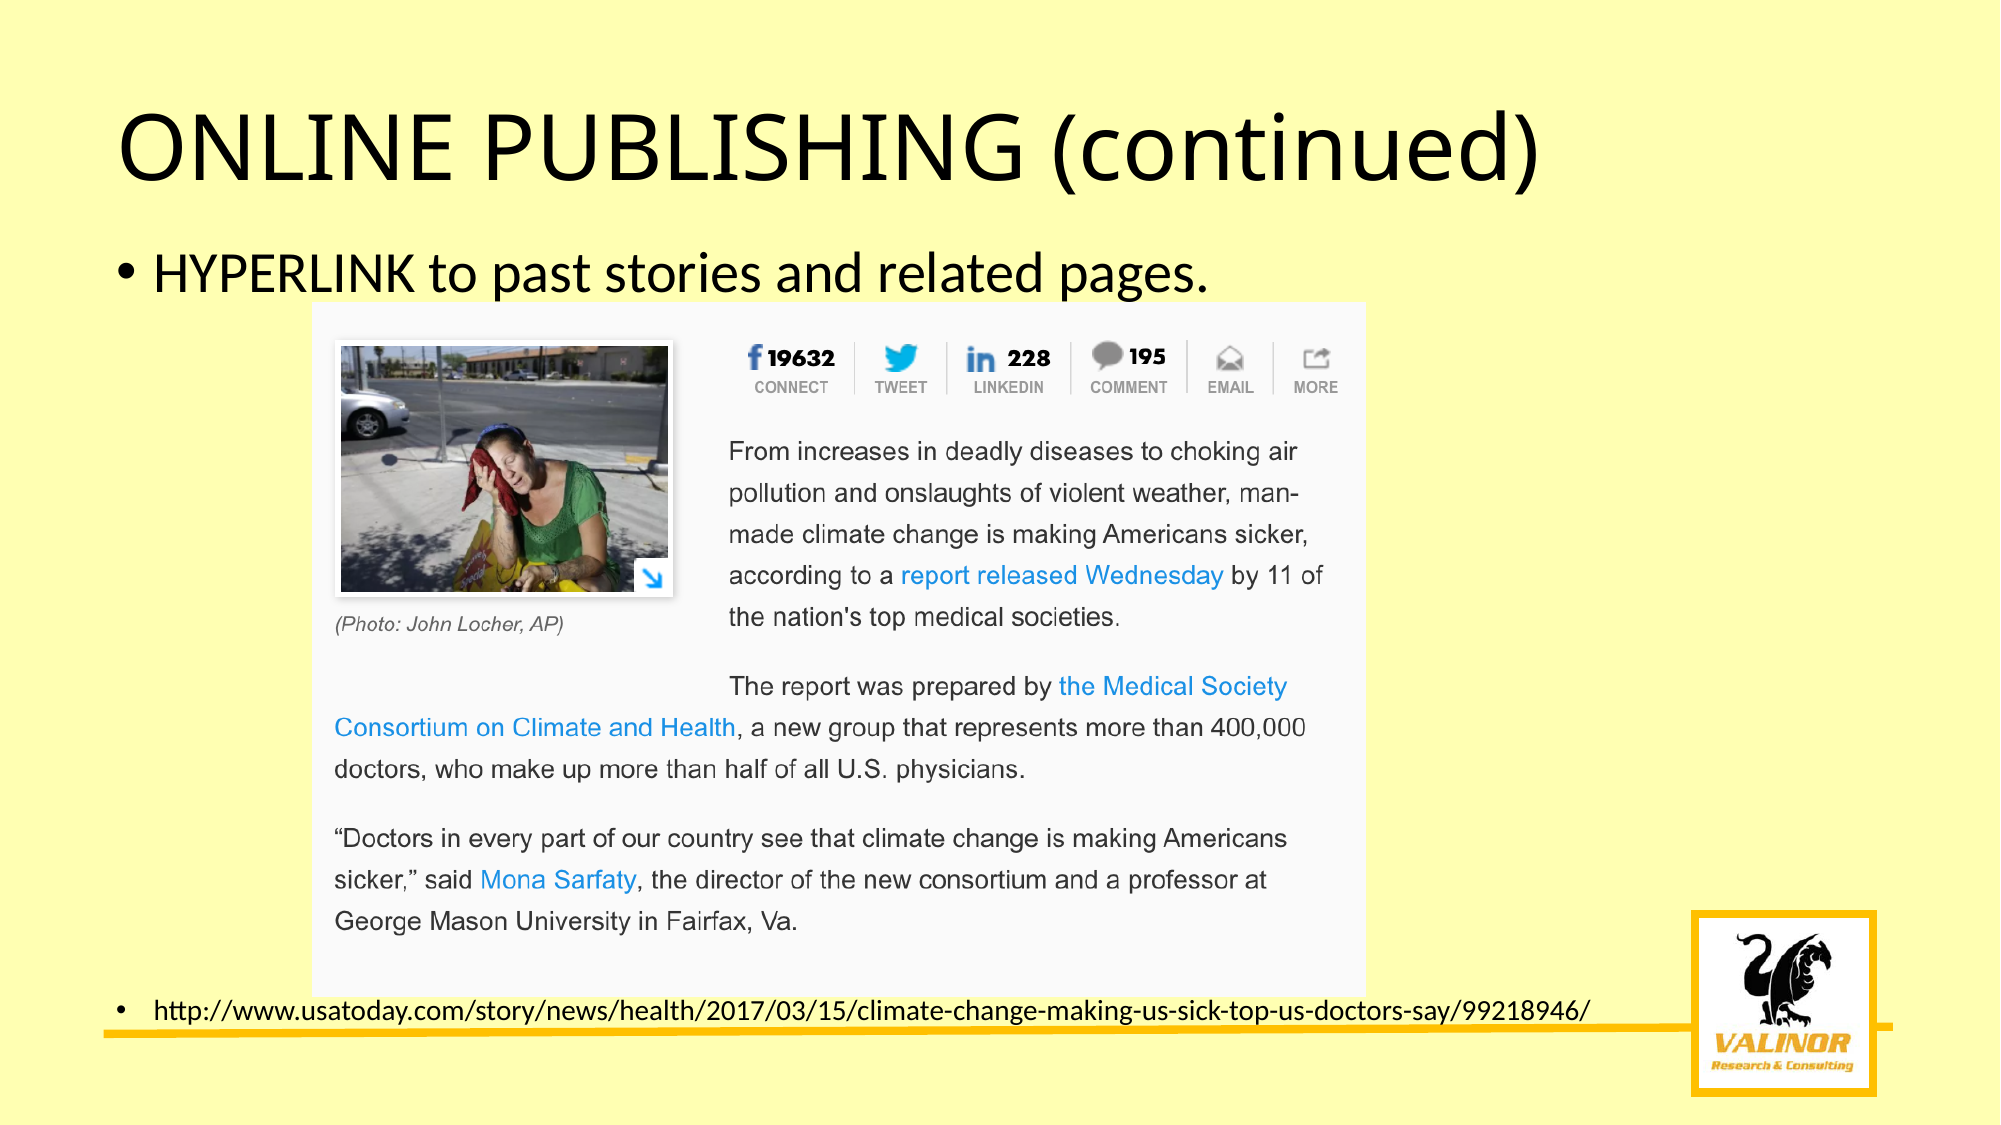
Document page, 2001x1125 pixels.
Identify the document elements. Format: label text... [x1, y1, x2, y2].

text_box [103, 1026, 1695, 1034]
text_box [1874, 1026, 1893, 1034]
list HYPERLINK to past stories and related pages. http://www.usatoday.com/story/news/health/2017/03/15/climate-change-making-us-sick-top-us-doctors-say/99218946/ [101, 234, 1827, 1089]
picture [312, 302, 1366, 998]
text_box [1694, 1089, 1874, 1094]
picture [1695, 917, 1874, 1089]
title ONLINE PUBLISHING (continued) [101, 42, 1827, 234]
text_box [1827, 913, 1874, 917]
